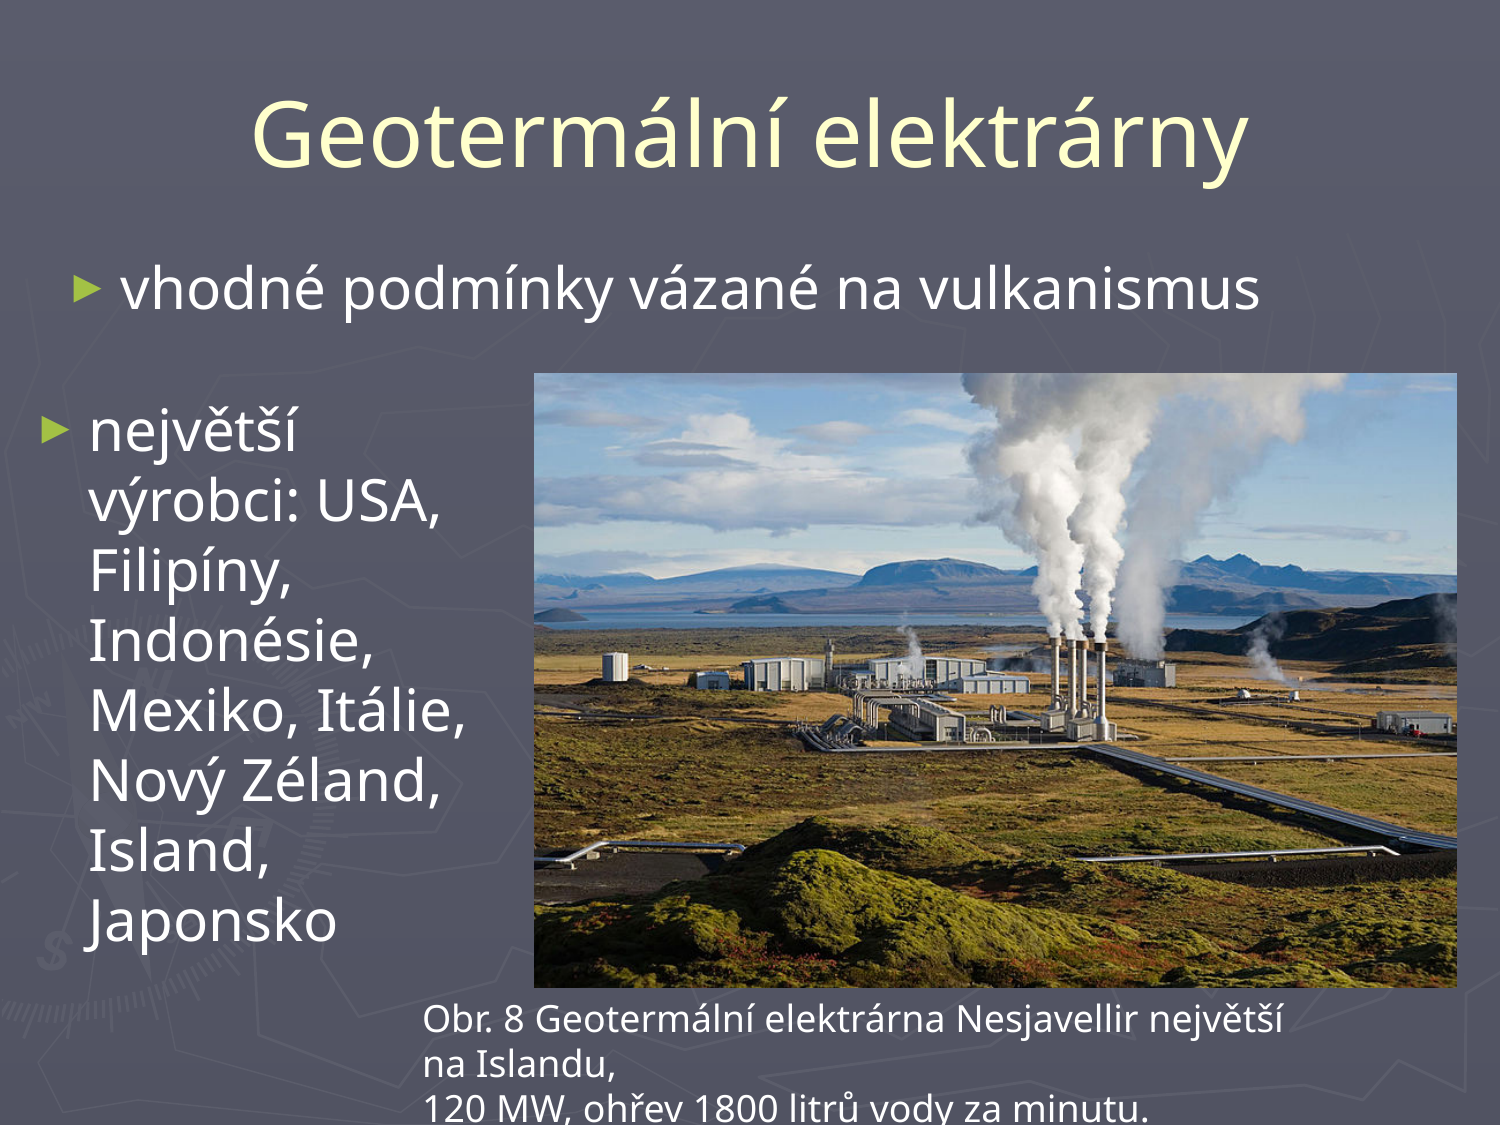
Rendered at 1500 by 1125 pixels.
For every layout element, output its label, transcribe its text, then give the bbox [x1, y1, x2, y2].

list vhodné podmínky vázané na vulkanismus [49, 243, 1459, 987]
text_box Obr. 8 Geotermální elektrárna Nesjavellir největší na Islandu, 120 MW, ohřev 1800 litrů vody za minutu. [407, 987, 1471, 1125]
title Geotermální elektrárny [49, 37, 1451, 226]
picture [534, 373, 1457, 988]
text_box největší výrobci: USA, Filipíny, Indonésie, Mexiko, Itálie, Nový Zéland, Island, Japonsko [17, 385, 526, 1125]
